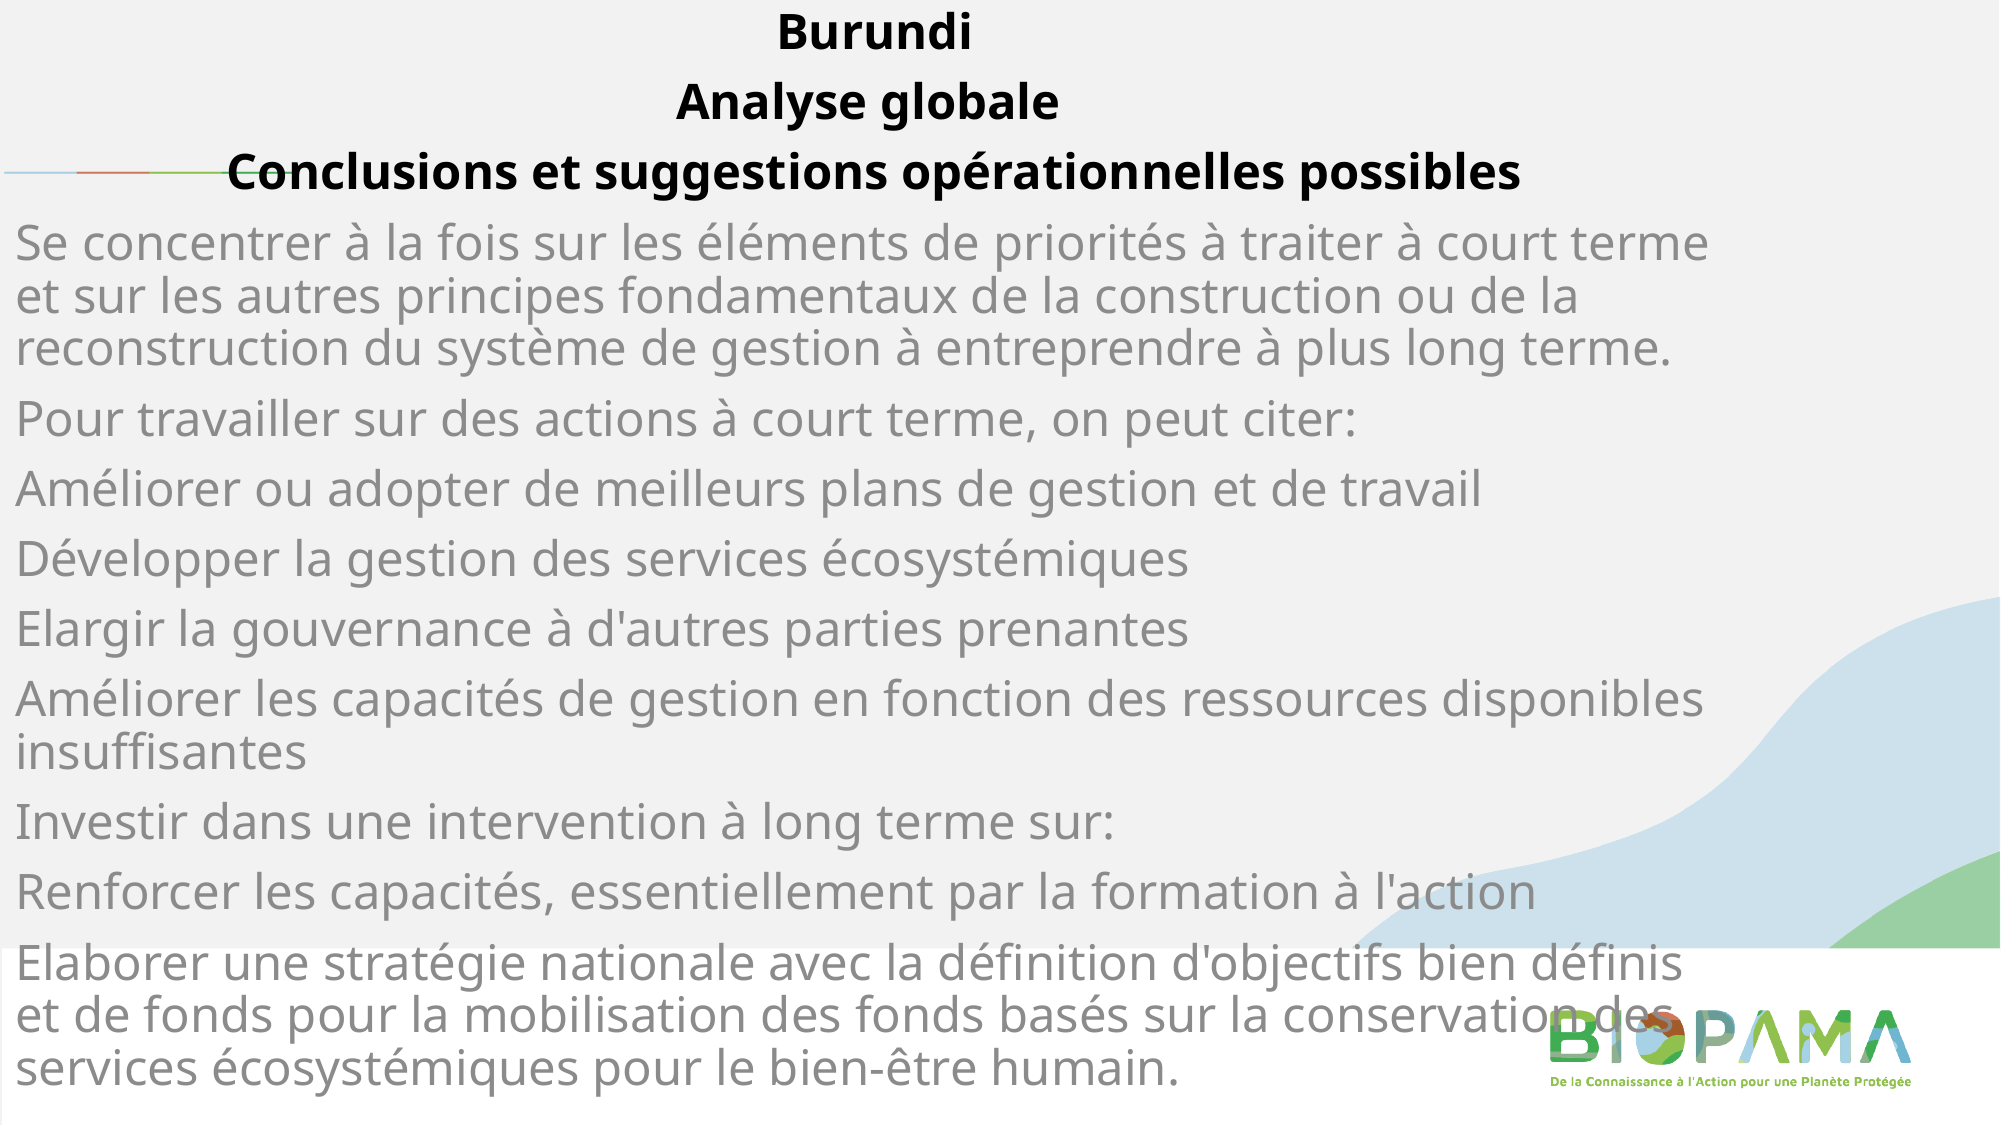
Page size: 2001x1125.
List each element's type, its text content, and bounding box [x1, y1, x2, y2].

subtitle Burundi Analyse globale Conclusions et suggestions opérationnelles possibles Se concentrer à la fois sur les éléments de priorités à traiter à court terme et sur les autres principes fondamentaux de la construction ou de la reconstruction du système de gestion à entreprendre à plus long terme. Pour travailler sur des actions à court terme, on peut citer: Améliorer ou adopter de meilleurs plans de gestion et de travail Développer la gestion des services écosystémiques Elargir la gouvernance à d'autres parties prenantes Améliorer les capacités de gestion en fonction des ressources disponibles insuffisantes Investir dans une intervention à long terme sur: Renforcer les capacités, essentiellement par la formation à l'action Elaborer une stratégie nationale avec la définition d'objectifs bien définis et de fonds pour la mobilisation des fonds basés sur la conservation des services écosystémiques pour le bien-être humain. [0, 0, 1750, 1125]
picture [1750, 1010, 1911, 1089]
picture [1750, 596, 2001, 948]
